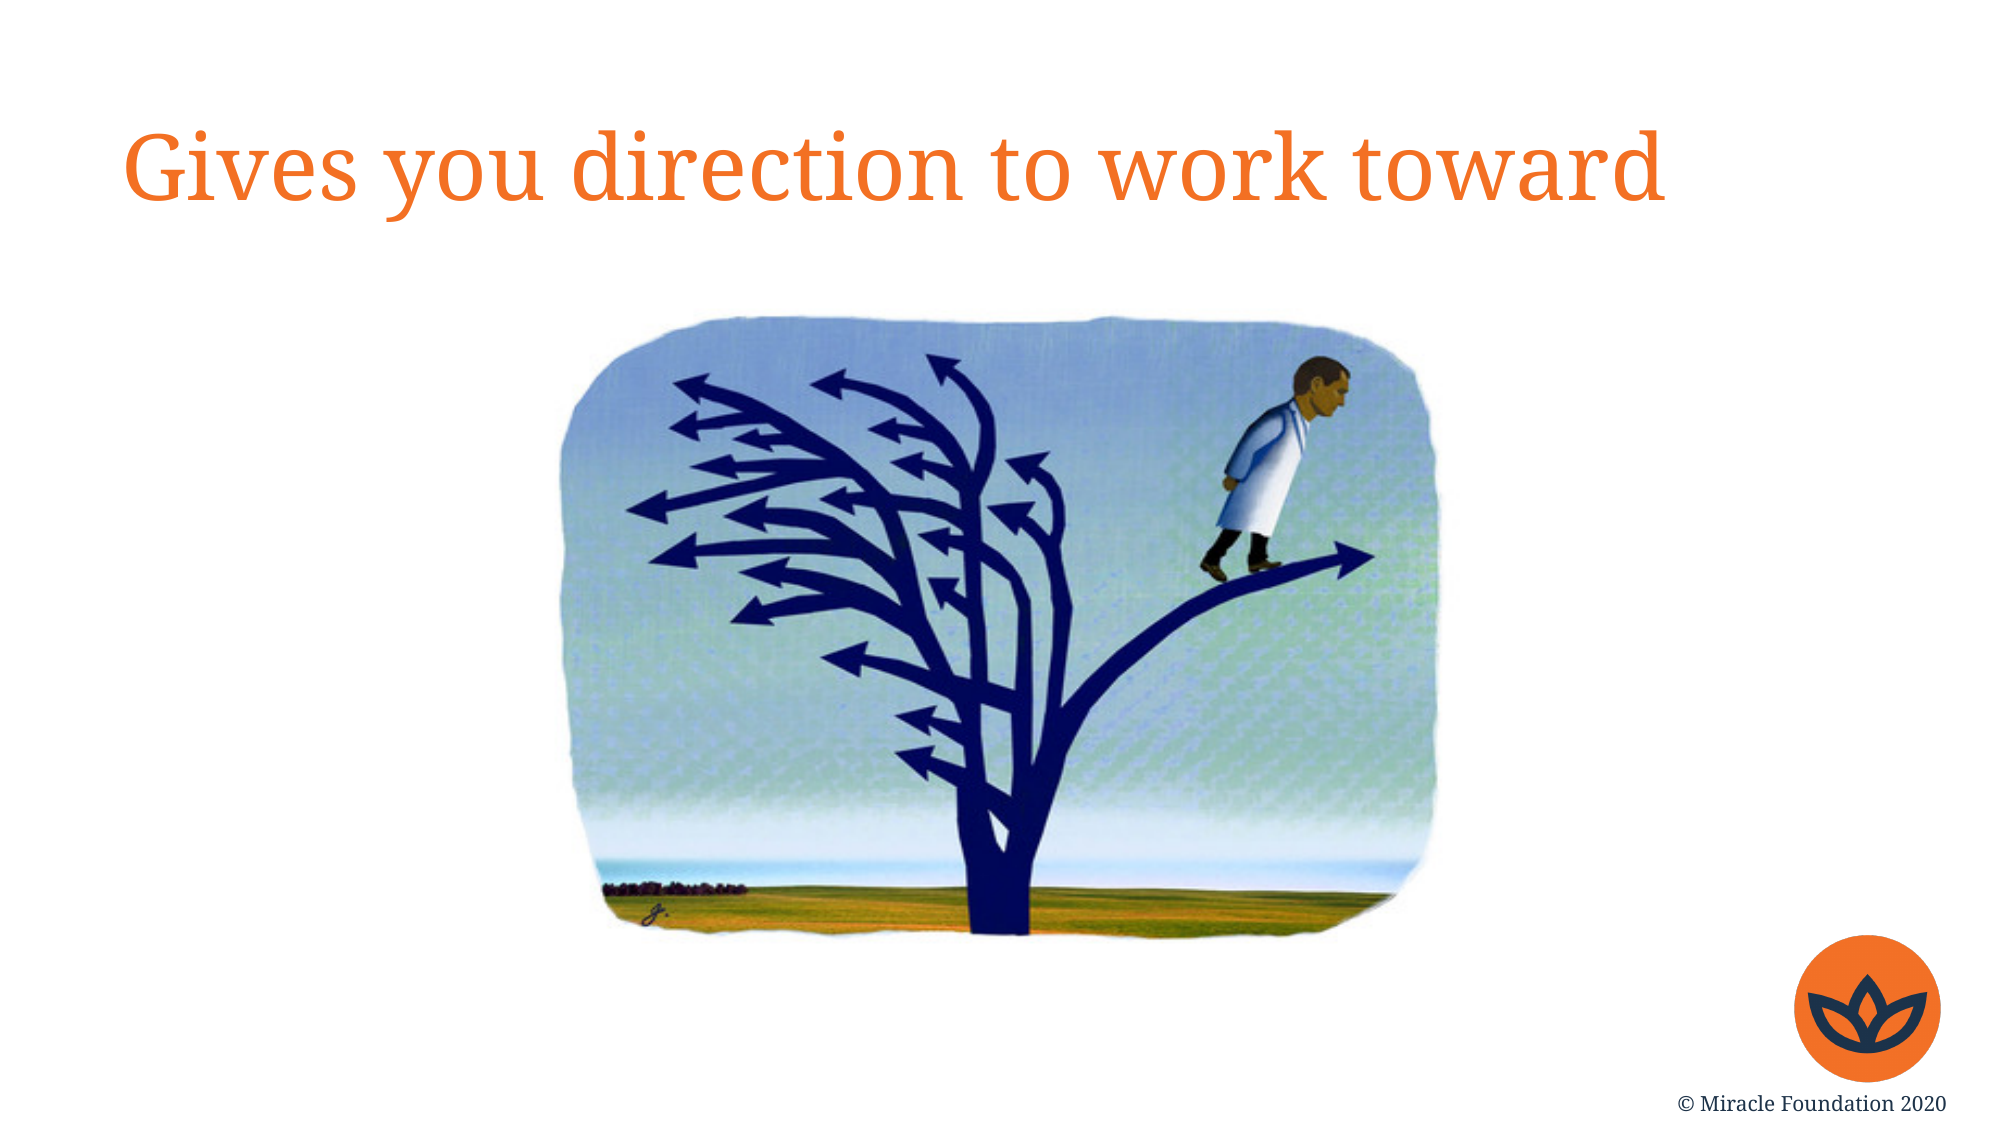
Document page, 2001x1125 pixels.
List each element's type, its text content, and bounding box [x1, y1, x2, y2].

text_box © Miracle Foundation 2020 [1662, 1083, 1972, 1124]
picture [1774, 918, 1955, 1083]
title Gives you direction to work toward [106, 61, 1832, 280]
picture [399, 279, 1601, 976]
